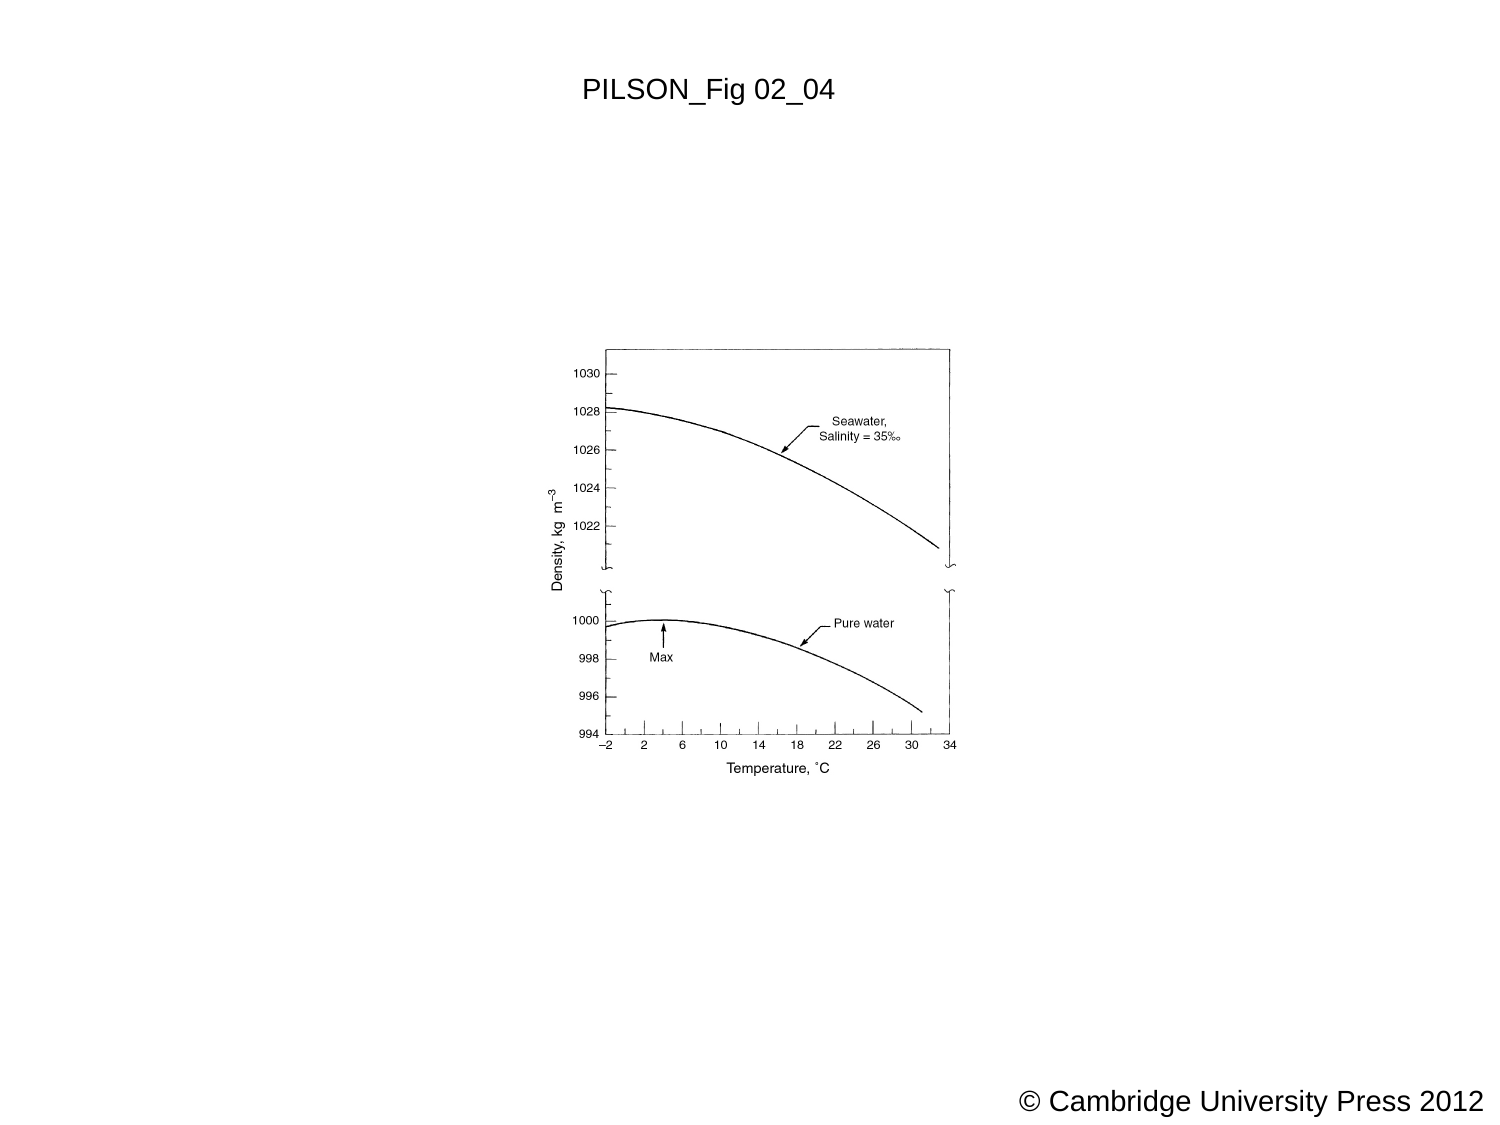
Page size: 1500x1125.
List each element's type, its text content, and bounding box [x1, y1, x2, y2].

picture [540, 346, 959, 779]
text_box PILSON_Fig 02_04 [567, 62, 851, 113]
text_box © Cambridge University Press 2012 [915, 1074, 1500, 1125]
